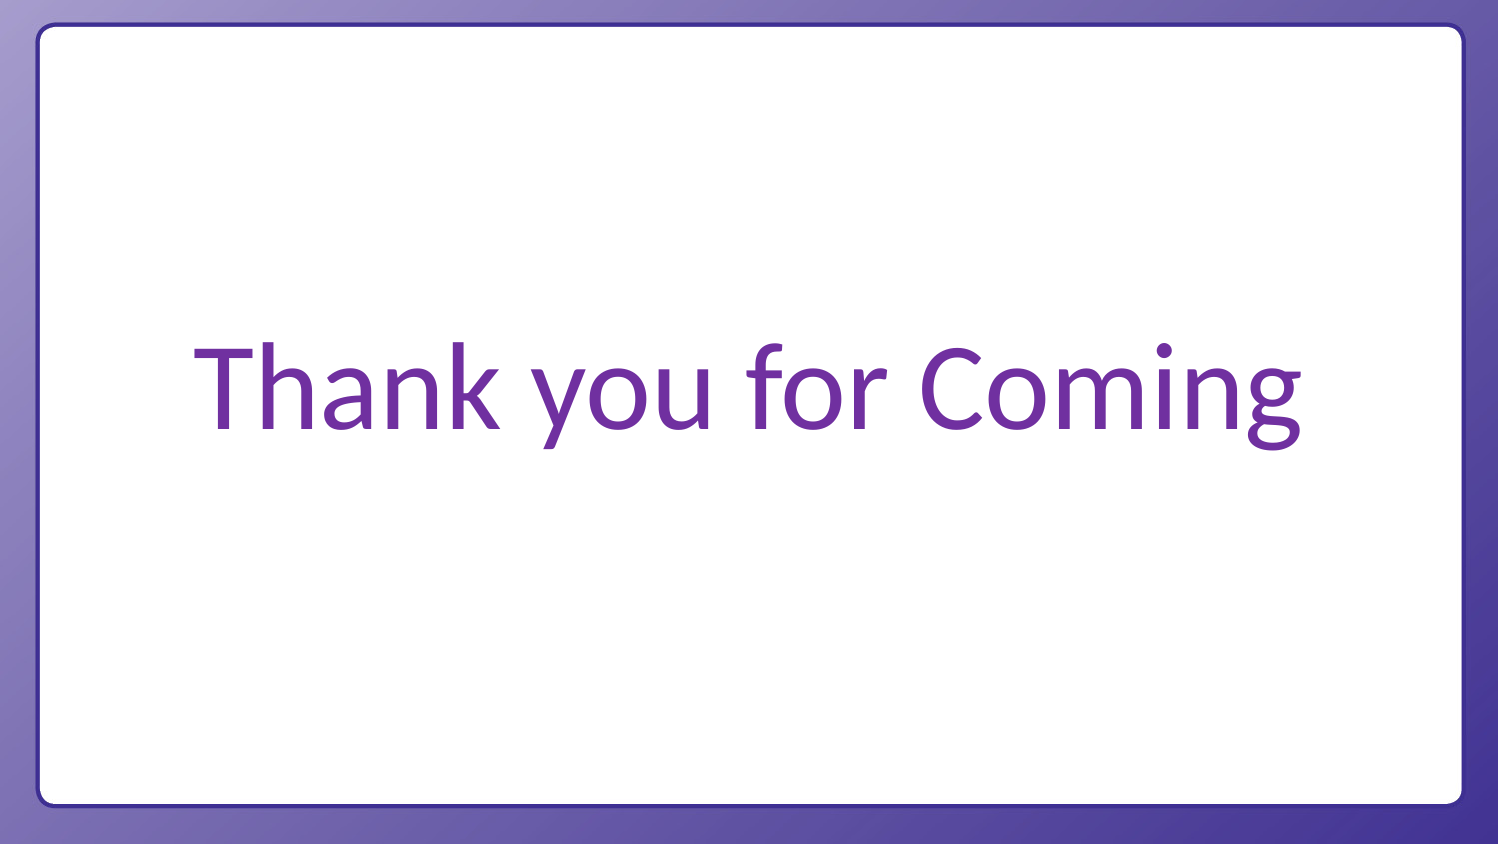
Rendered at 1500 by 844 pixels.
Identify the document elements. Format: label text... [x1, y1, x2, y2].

picture [0, 0, 1498, 844]
text_box Thank you for Coming [38, 297, 1460, 462]
